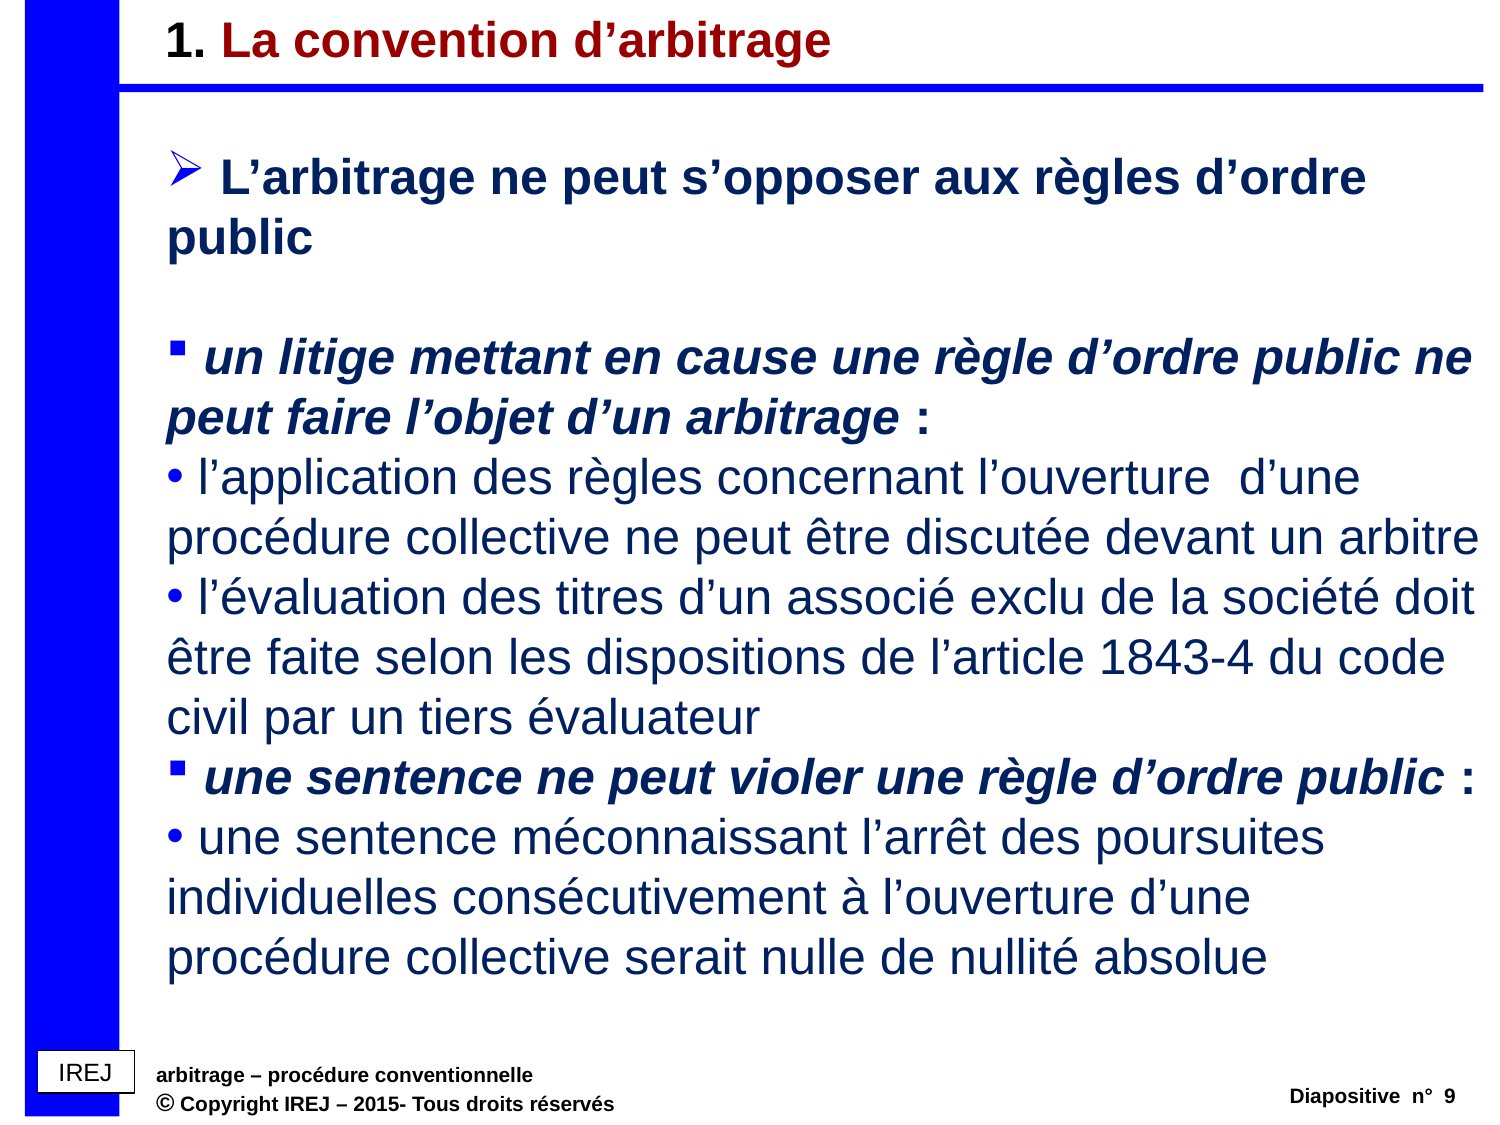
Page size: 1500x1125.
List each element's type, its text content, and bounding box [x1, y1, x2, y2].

list L’arbitrage ne peut s’opposer aux règles d’ordre public un litige mettant en cause une règle d’ordre public ne peut faire l’objet d’un arbitrage : l’application des règles concernant l’ouverture d’une procédure collective ne peut être discutée devant un arbitre l’évaluation des titres d’un associé exclu de la société doit être faite selon les dispositions de l’article 1843-4 du code civil par un tiers évaluateur une sentence ne peut violer une règle d’ordre public : une sentence méconnaissant l’arrêt des poursuites individuelles consécutivement à l’ouverture d’une procédure collective serait nulle de nullité absolue [76, 137, 1500, 1000]
title 1. La convention d’arbitrage [150, 0, 1425, 75]
